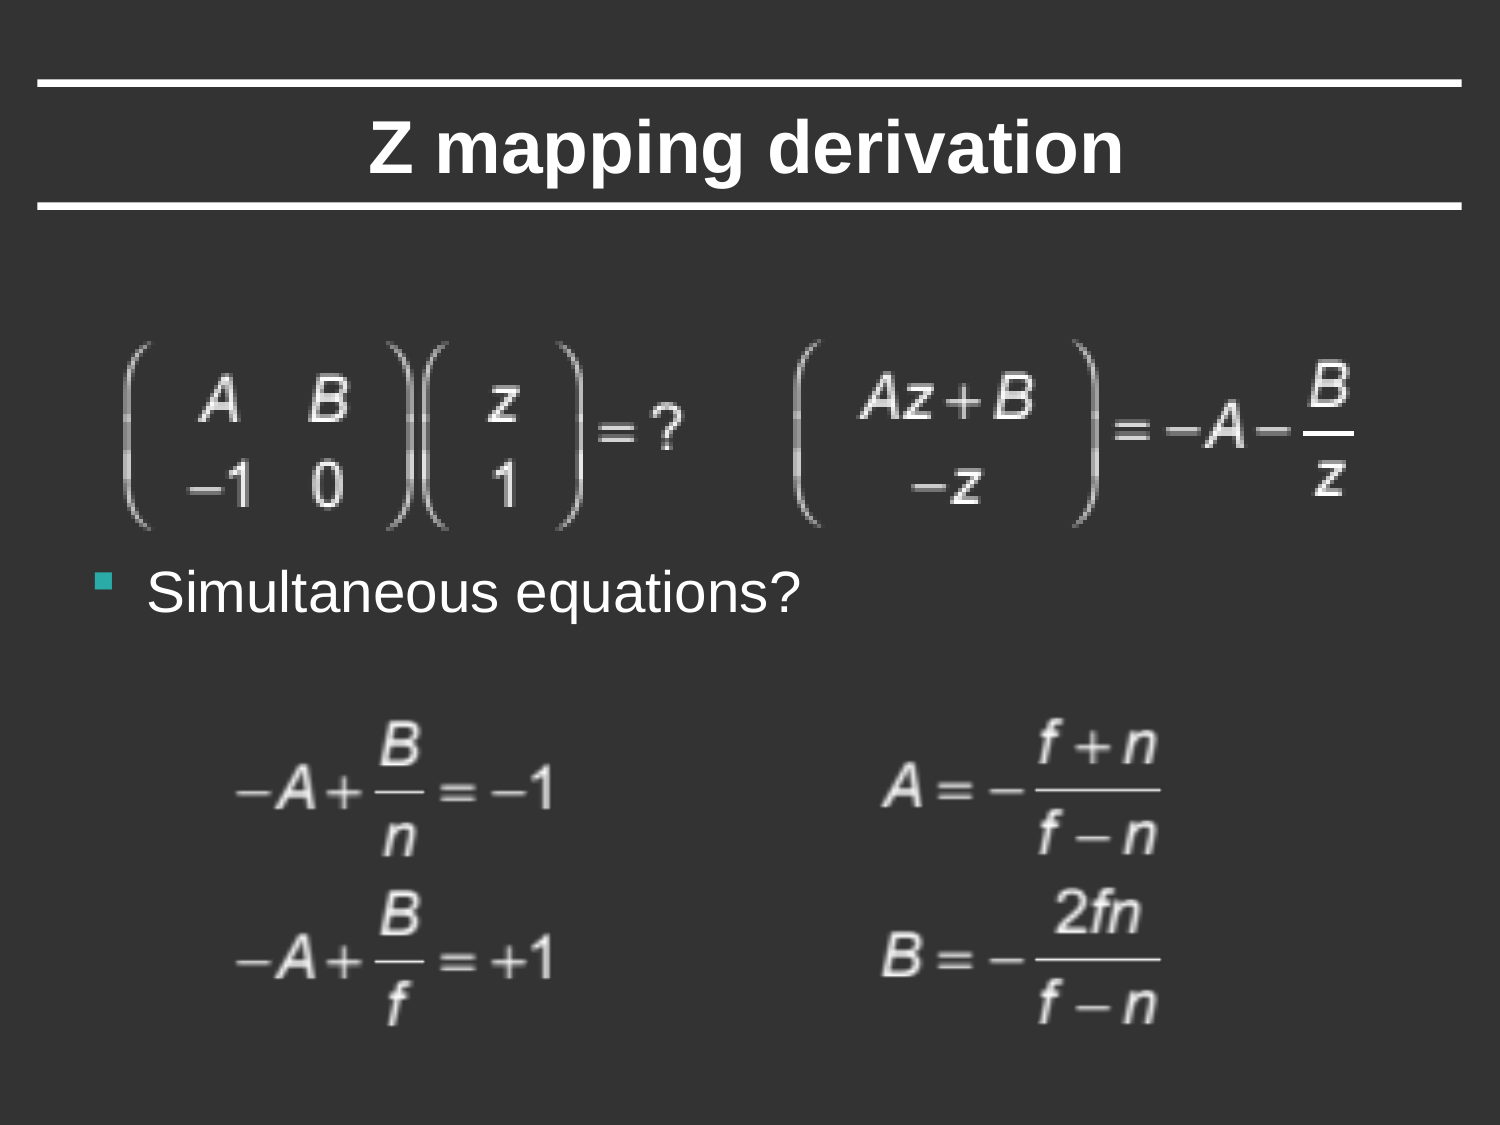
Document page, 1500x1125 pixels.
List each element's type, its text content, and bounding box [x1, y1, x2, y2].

title Z mapping derivation [111, 87, 1383, 200]
list Simultaneous equations? [75, 249, 1425, 1125]
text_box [230, 696, 561, 1033]
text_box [785, 326, 1359, 534]
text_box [873, 694, 1167, 1030]
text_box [116, 329, 689, 536]
